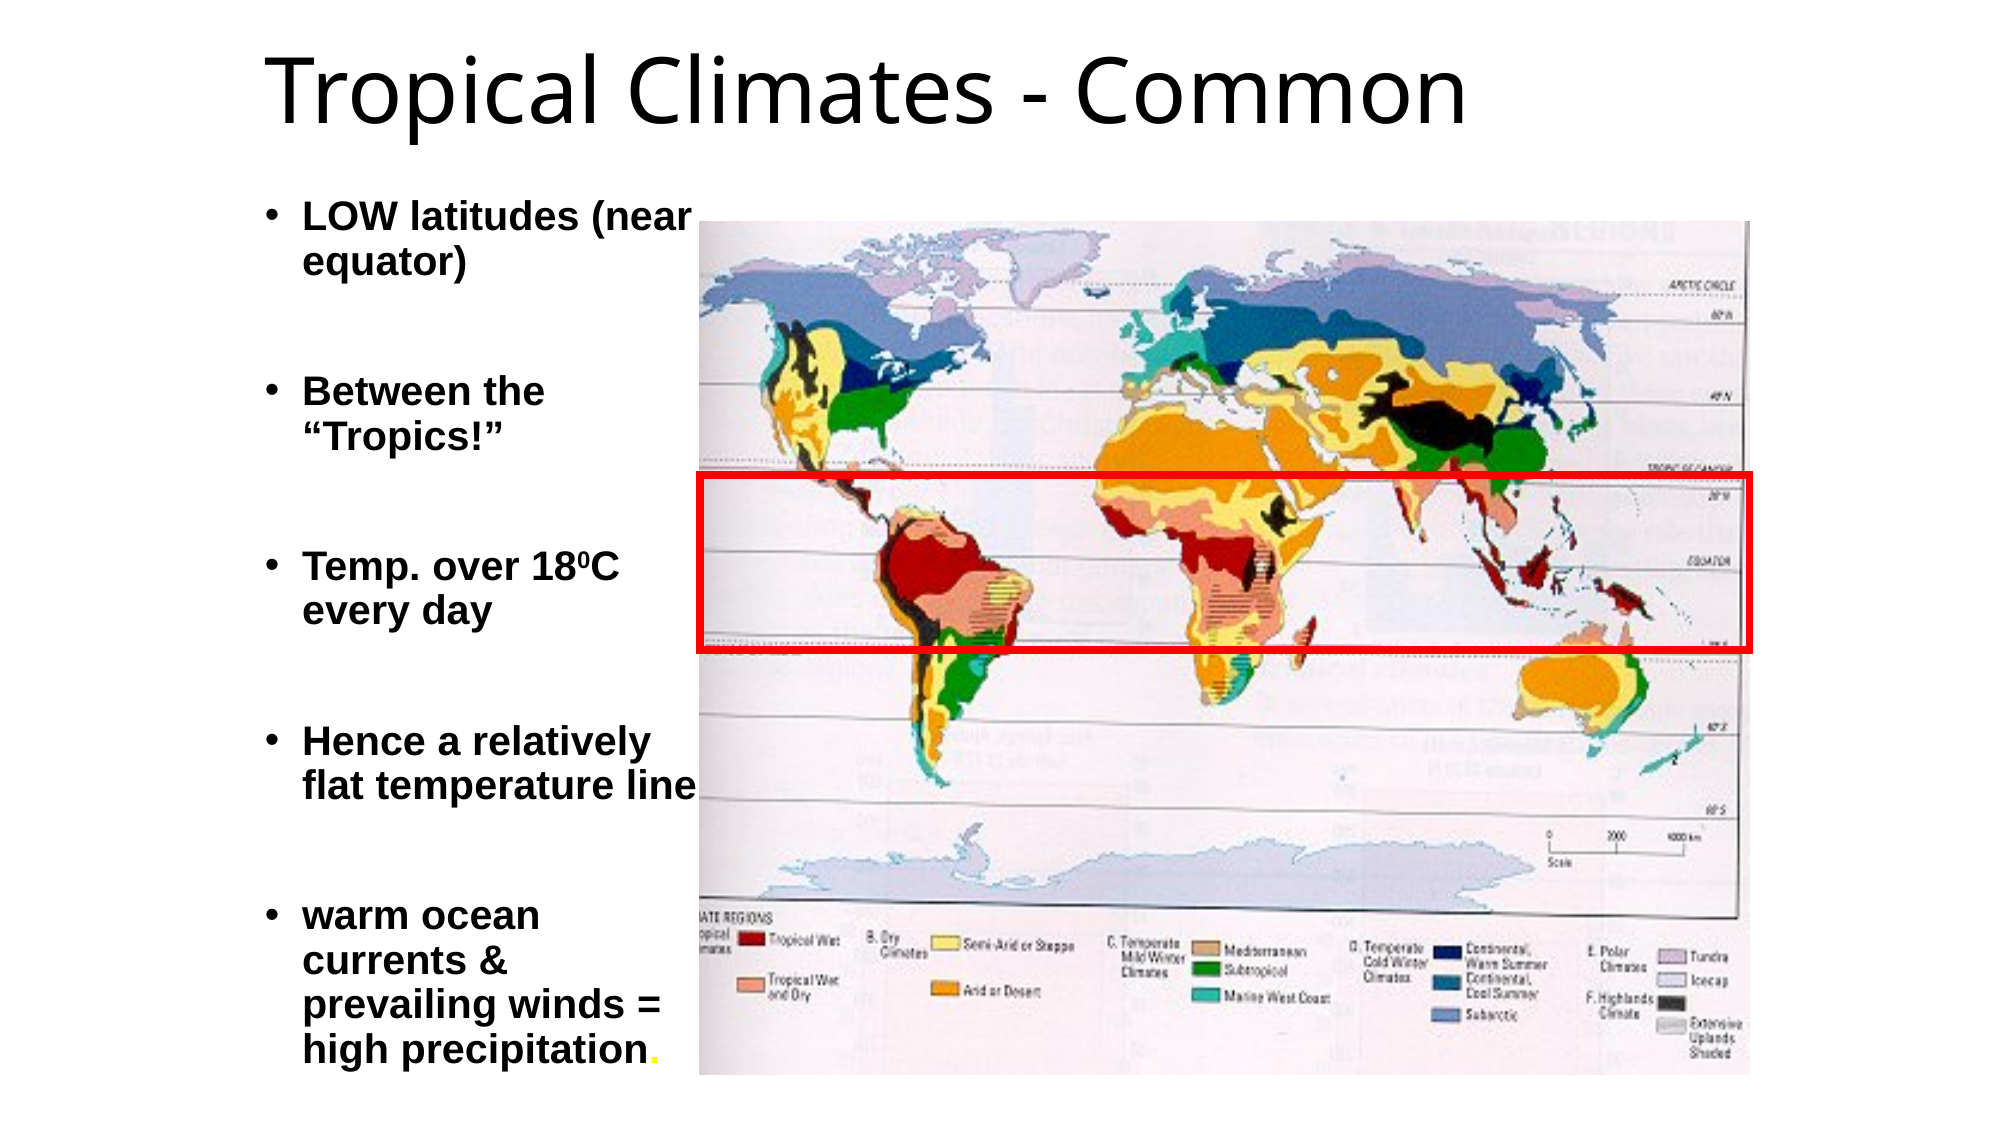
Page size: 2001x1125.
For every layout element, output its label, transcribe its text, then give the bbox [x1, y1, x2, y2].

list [699, 221, 1750, 1075]
title Tropical Climates - Common [249, 0, 1750, 188]
list LOW latitudes (near equator) Between the “Tropics!” Temp. over 180C every day Hence a relatively flat temperature line warm ocean currents & prevailing winds = high precipitation. [249, 187, 713, 1125]
